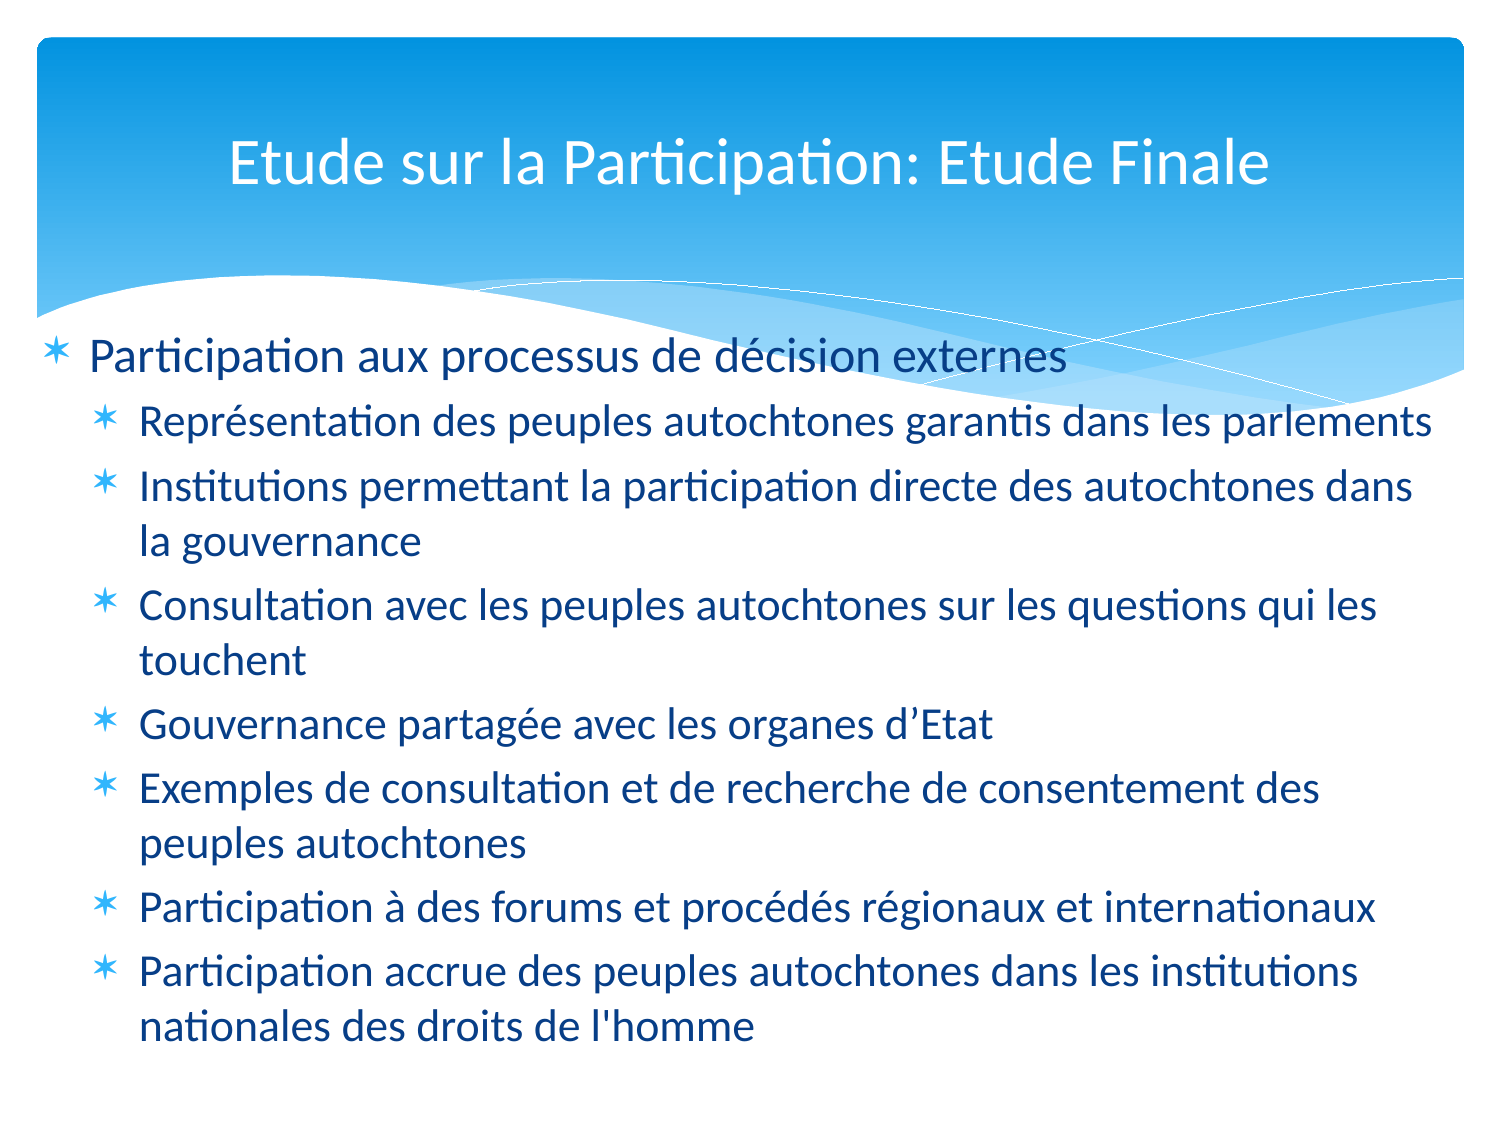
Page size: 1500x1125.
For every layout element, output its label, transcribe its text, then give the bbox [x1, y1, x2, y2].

title Etude sur la Participation: Etude Finale [75, 55, 1425, 261]
list Participation aux processus de décision externes Représentation des peuples autochtones garantis dans les parlements Institutions permettant la participation directe des autochtones dans la gouvernance Consultation avec les peuples autochtones sur les questions qui les touchent Gouvernance partagée avec les organes d’Etat Exemples de consultation et de recherche de consentement des peuples autochtones Participation à des forums et procédés régionaux et internationaux Participation accrue des peuples autochtones dans les institutions nationales des droits de l'homme [29, 314, 1453, 1012]
